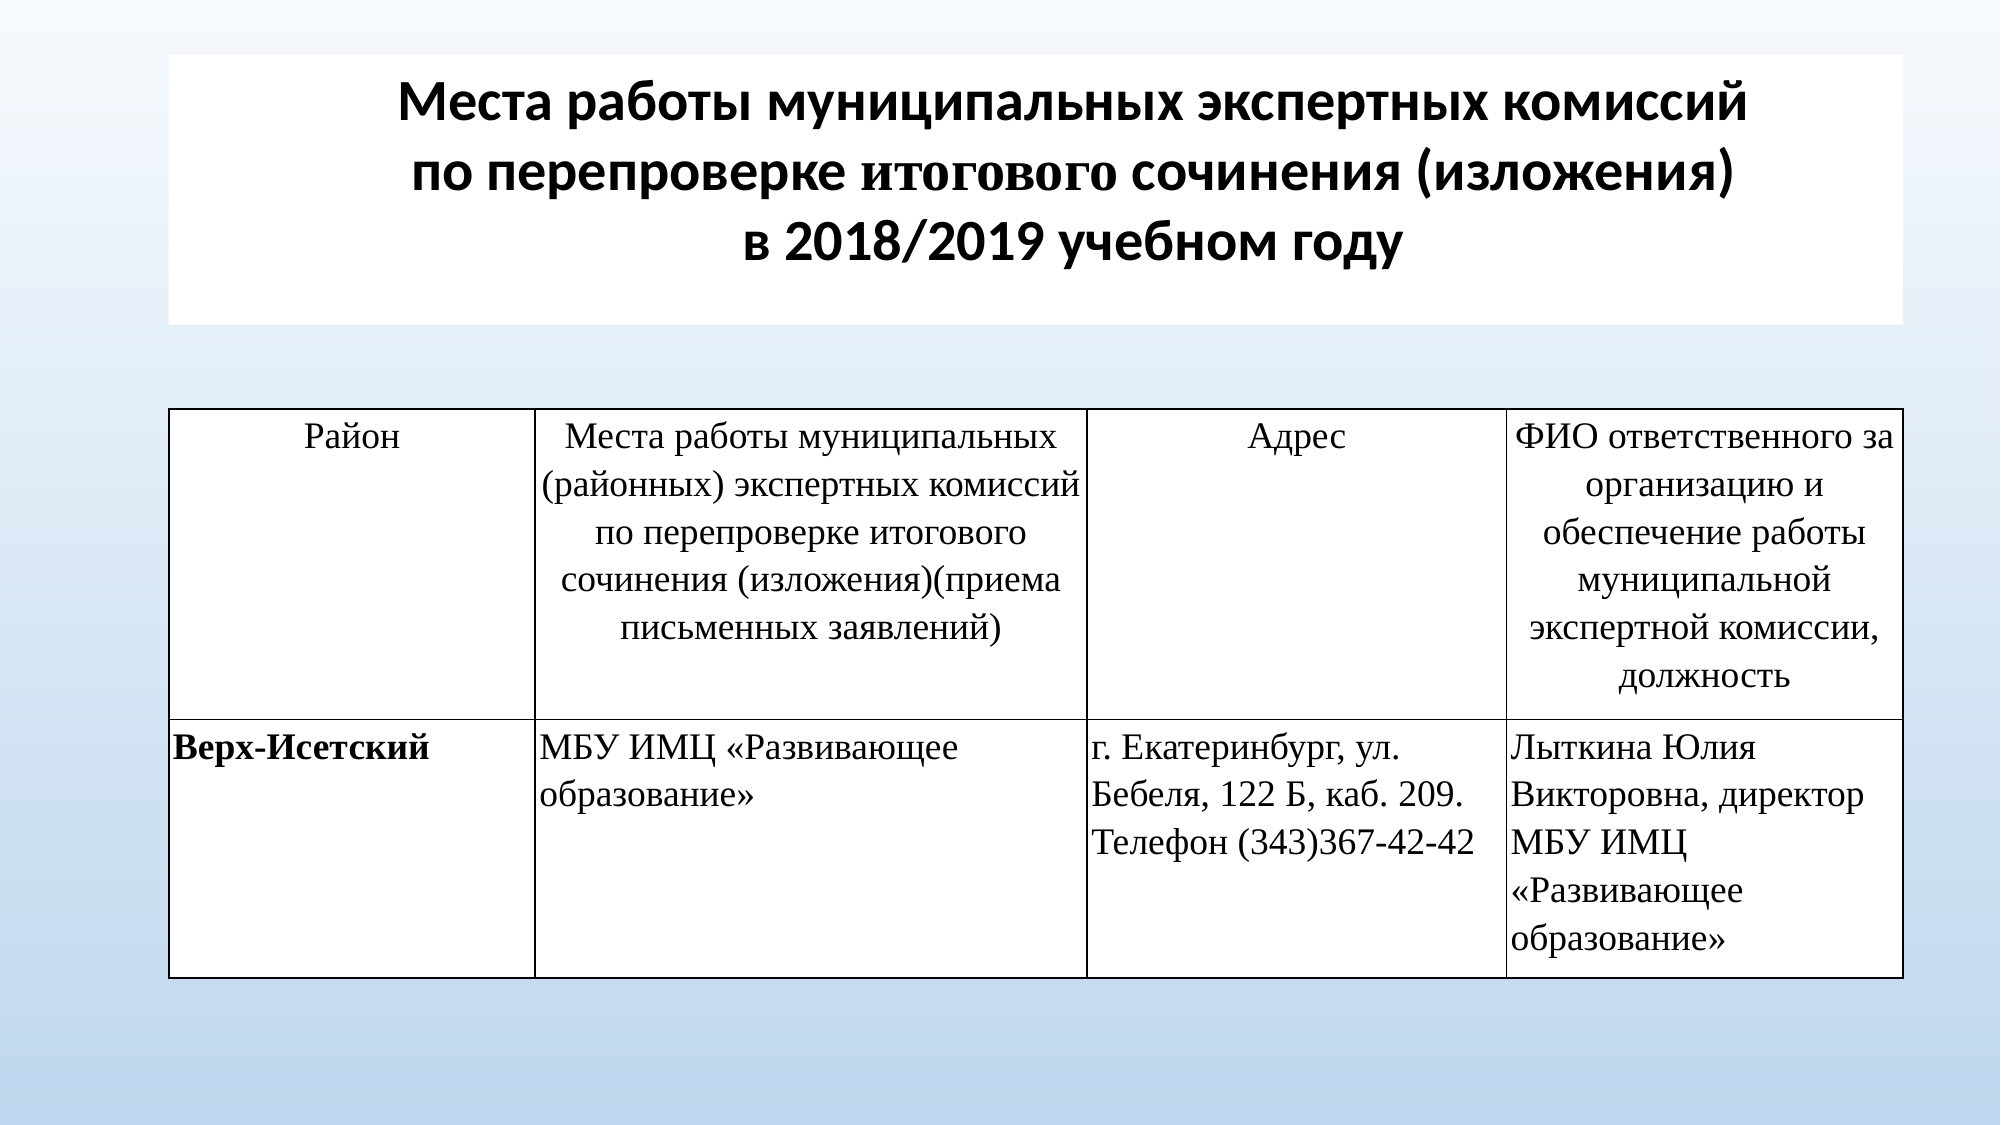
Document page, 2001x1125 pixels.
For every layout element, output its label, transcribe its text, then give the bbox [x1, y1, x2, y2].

table_header Район [170, 410, 534, 719]
table_header ФИО ответственного за организацию и обеспечение работы муниципальной экспертной комиссии, должность [1507, 410, 1902, 719]
table_cell Лыткина Юлия Викторовна, директор МБУ ИМЦ «Развивающее образование» [1507, 720, 1902, 977]
table_header Места работы муниципальных (районных) экспертных комиссий по перепроверке итогового сочинения (изложения)(приема письменных заявлений) [536, 410, 1086, 719]
table_header Адрес [1088, 410, 1506, 719]
table_cell МБУ ИМЦ «Развивающее образование» [536, 720, 1086, 977]
text_box Места работы муниципальных экспертных комиссий по перепроверке итогового сочинения (изложения) в 2018/2019 учебном году [168, 54, 1904, 325]
table_cell г. Екатеринбург, ул. Бебеля, 122 Б, каб. 209. Телефон (343)367-42-42 [1088, 720, 1506, 977]
table_cell Верх-Исетский [170, 720, 534, 977]
